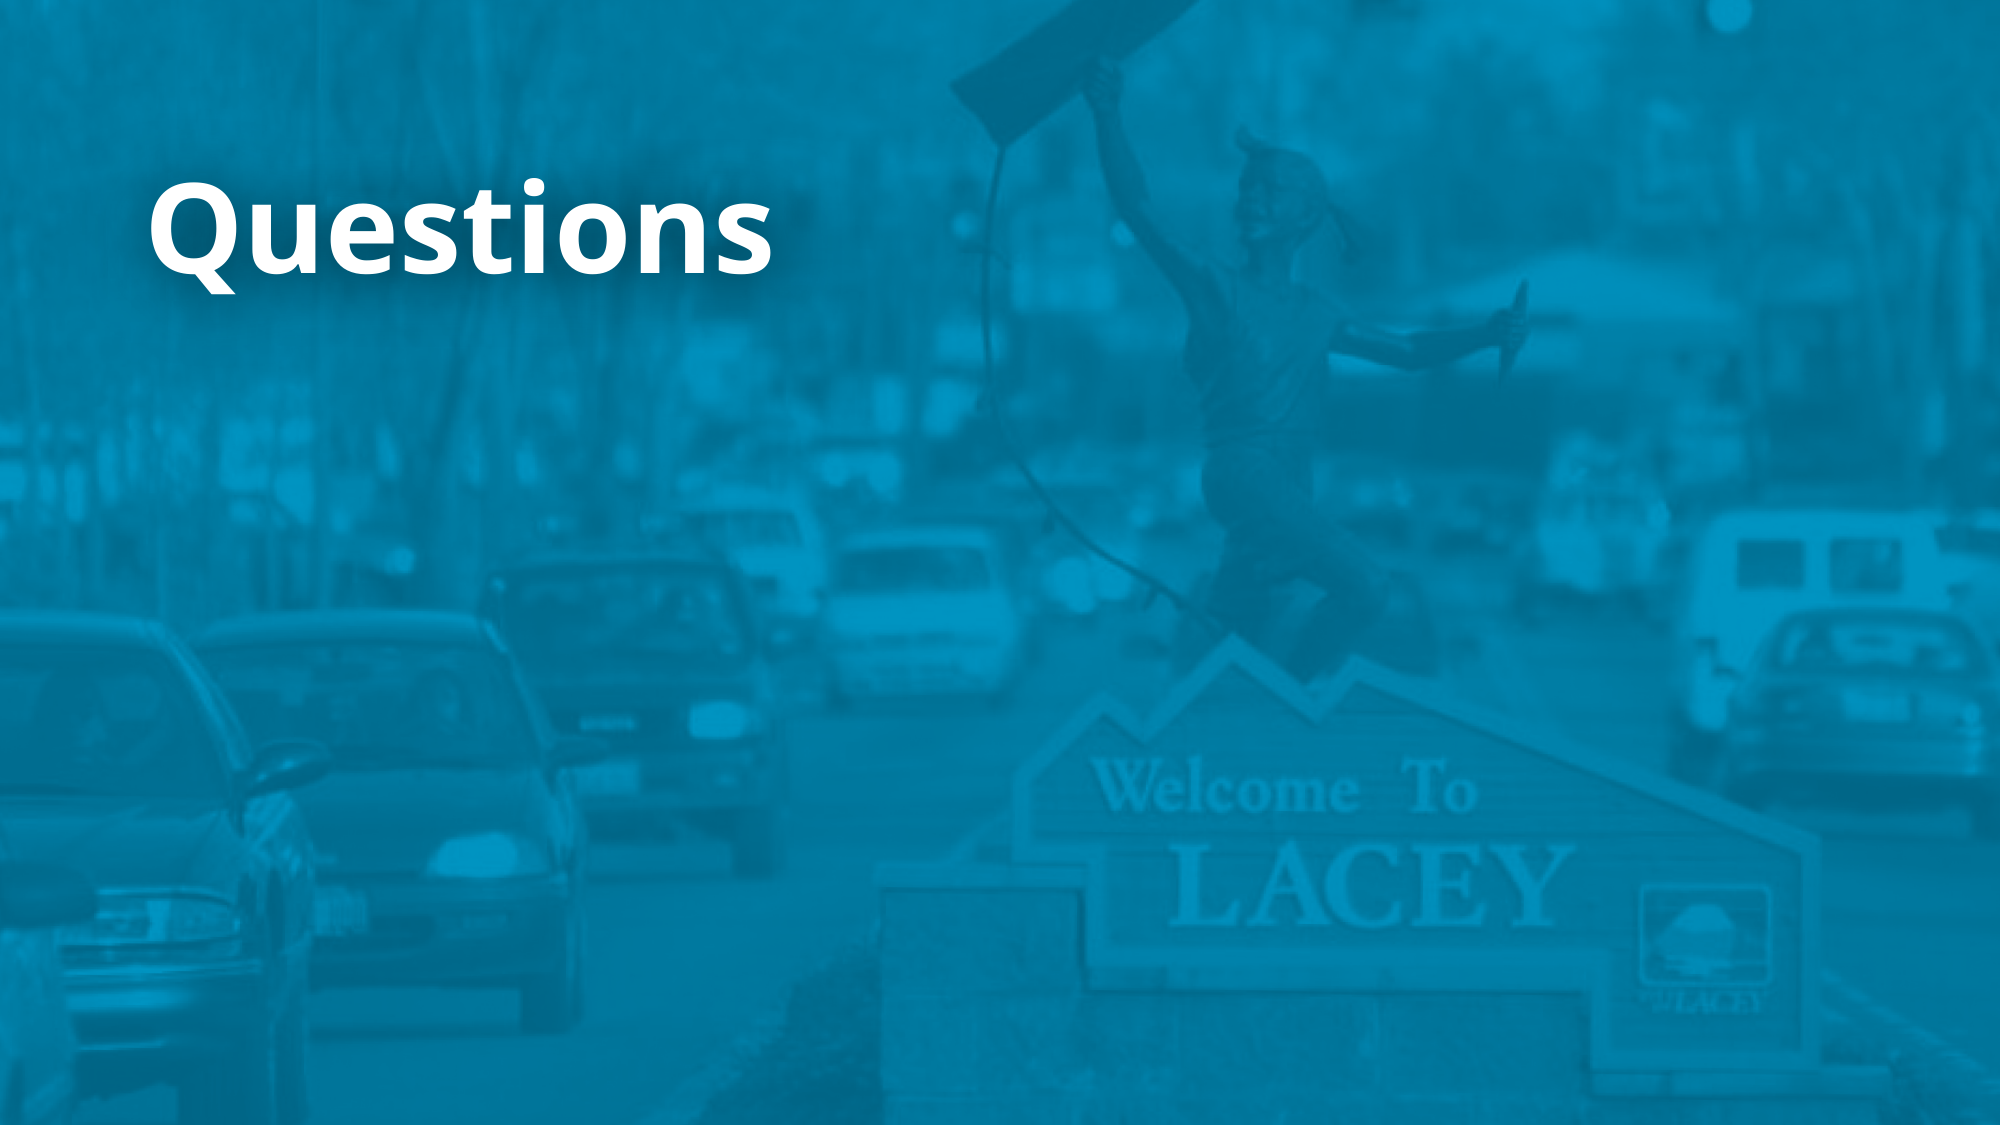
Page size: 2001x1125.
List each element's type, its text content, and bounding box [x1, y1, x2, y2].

title Questions [129, 158, 932, 731]
